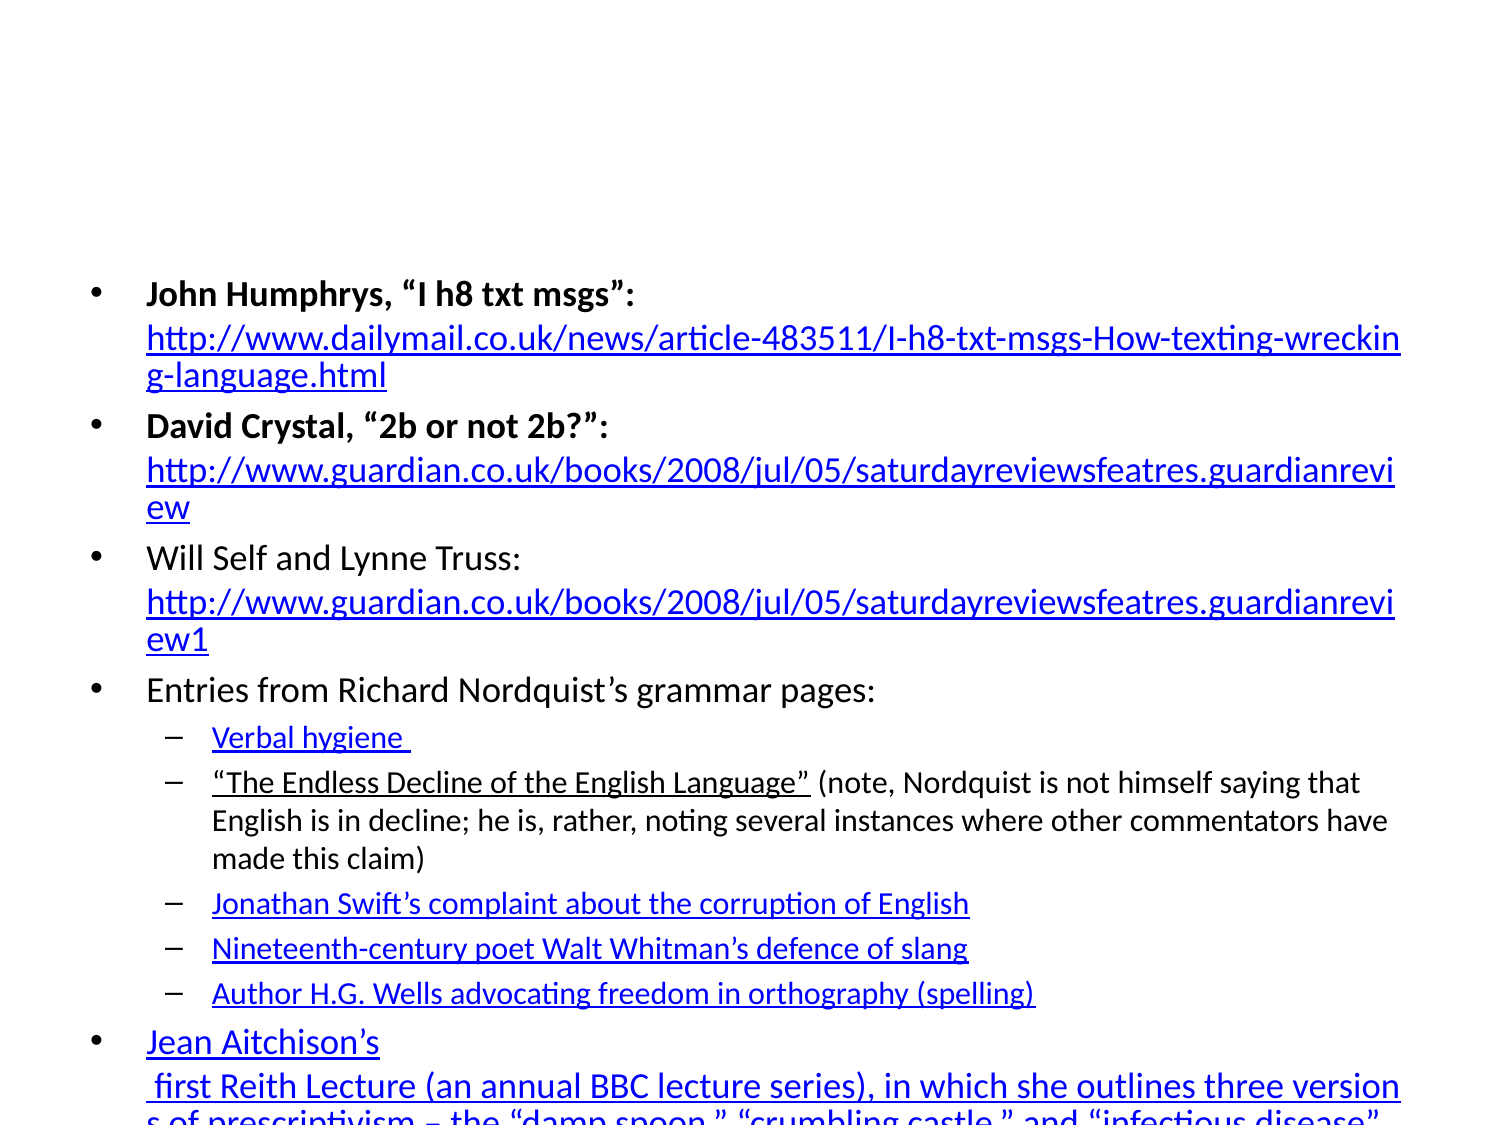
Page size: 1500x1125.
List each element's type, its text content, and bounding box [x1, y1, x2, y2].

list John Humphrys, “I h8 txt msgs”: http://www.dailymail.co.uk/news/article-483511/I-h8-txt-msgs-How-texting-wrecking-language.html David Crystal, “2b or not 2b?”: http://www.guardian.co.uk/books/2008/jul/05/saturdayreviewsfeatres.guardianreview Will Self and Lynne Truss: http://www.guardian.co.uk/books/2008/jul/05/saturdayreviewsfeatres.guardianreview1 Entries from Richard Nordquist’s grammar pages: Verbal hygiene “The Endless Decline of the English Language” (note, Nordquist is not himself saying that English is in decline; he is, rather, noting several instances where other commentators have made this claim) Jonathan Swift’s complaint about the corruption of English Nineteenth-century poet Walt Whitman’s defence of slang Author H.G. Wells advocating freedom in orthography (spelling) Jean Aitchison’s first Reith Lecture (an annual BBC lecture series), in which she outlines three versions of prescriptivism – the “damp spoon,” “crumbling castle,” and “infectious disease” attitudes. [75, 262, 1425, 1005]
